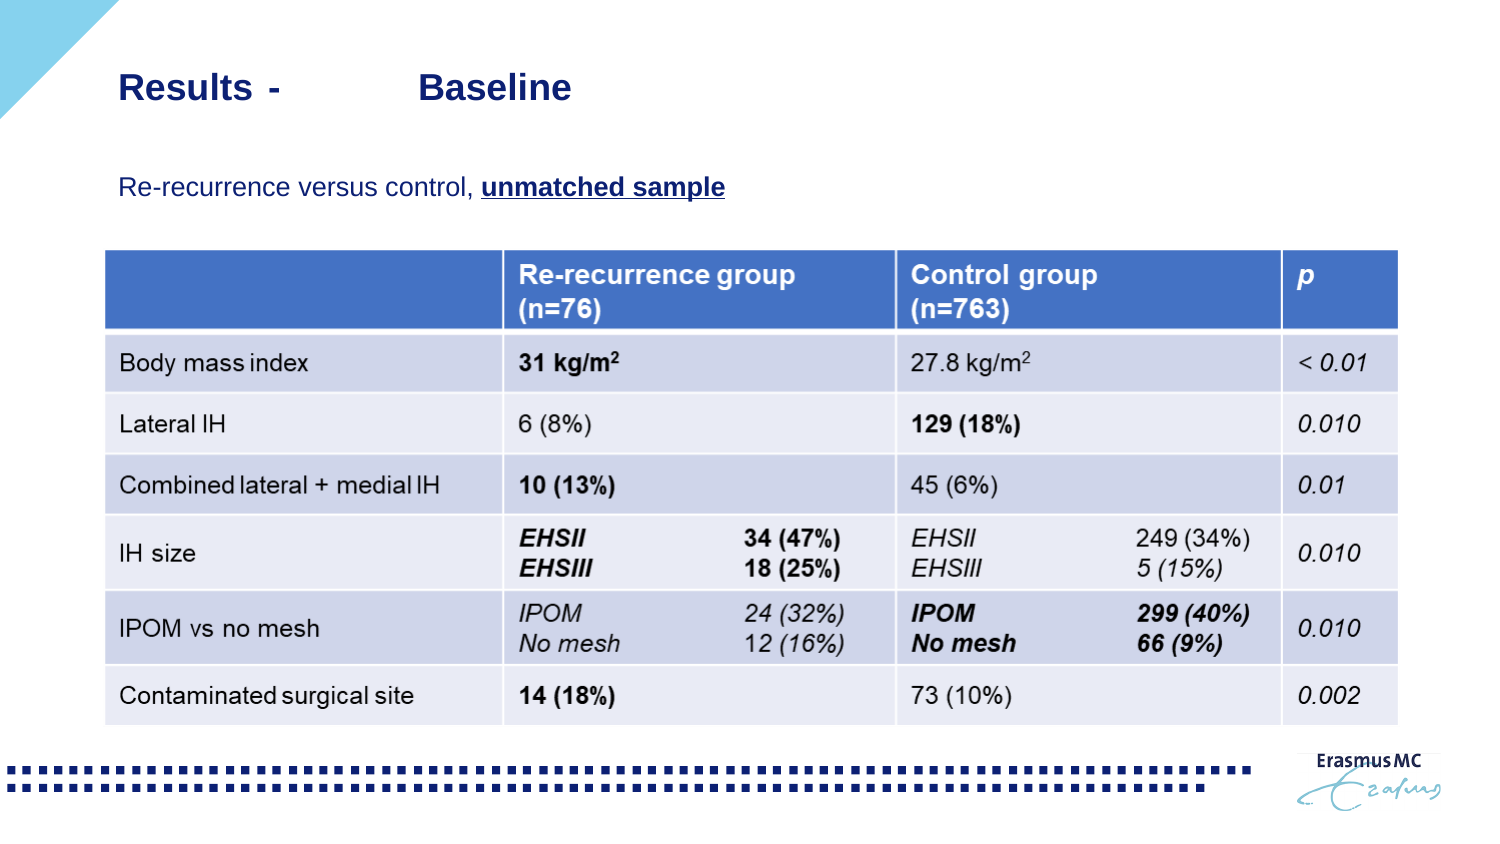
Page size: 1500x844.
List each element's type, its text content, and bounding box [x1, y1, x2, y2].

list Re-recurrence versus control, unmatched sample [103, 728, 1397, 792]
picture [1297, 753, 1441, 811]
list Re-recurrence versus control, unmatched sample [103, 155, 1397, 247]
picture [103, 247, 1404, 728]
title Results - Baseline [103, 44, 1397, 133]
